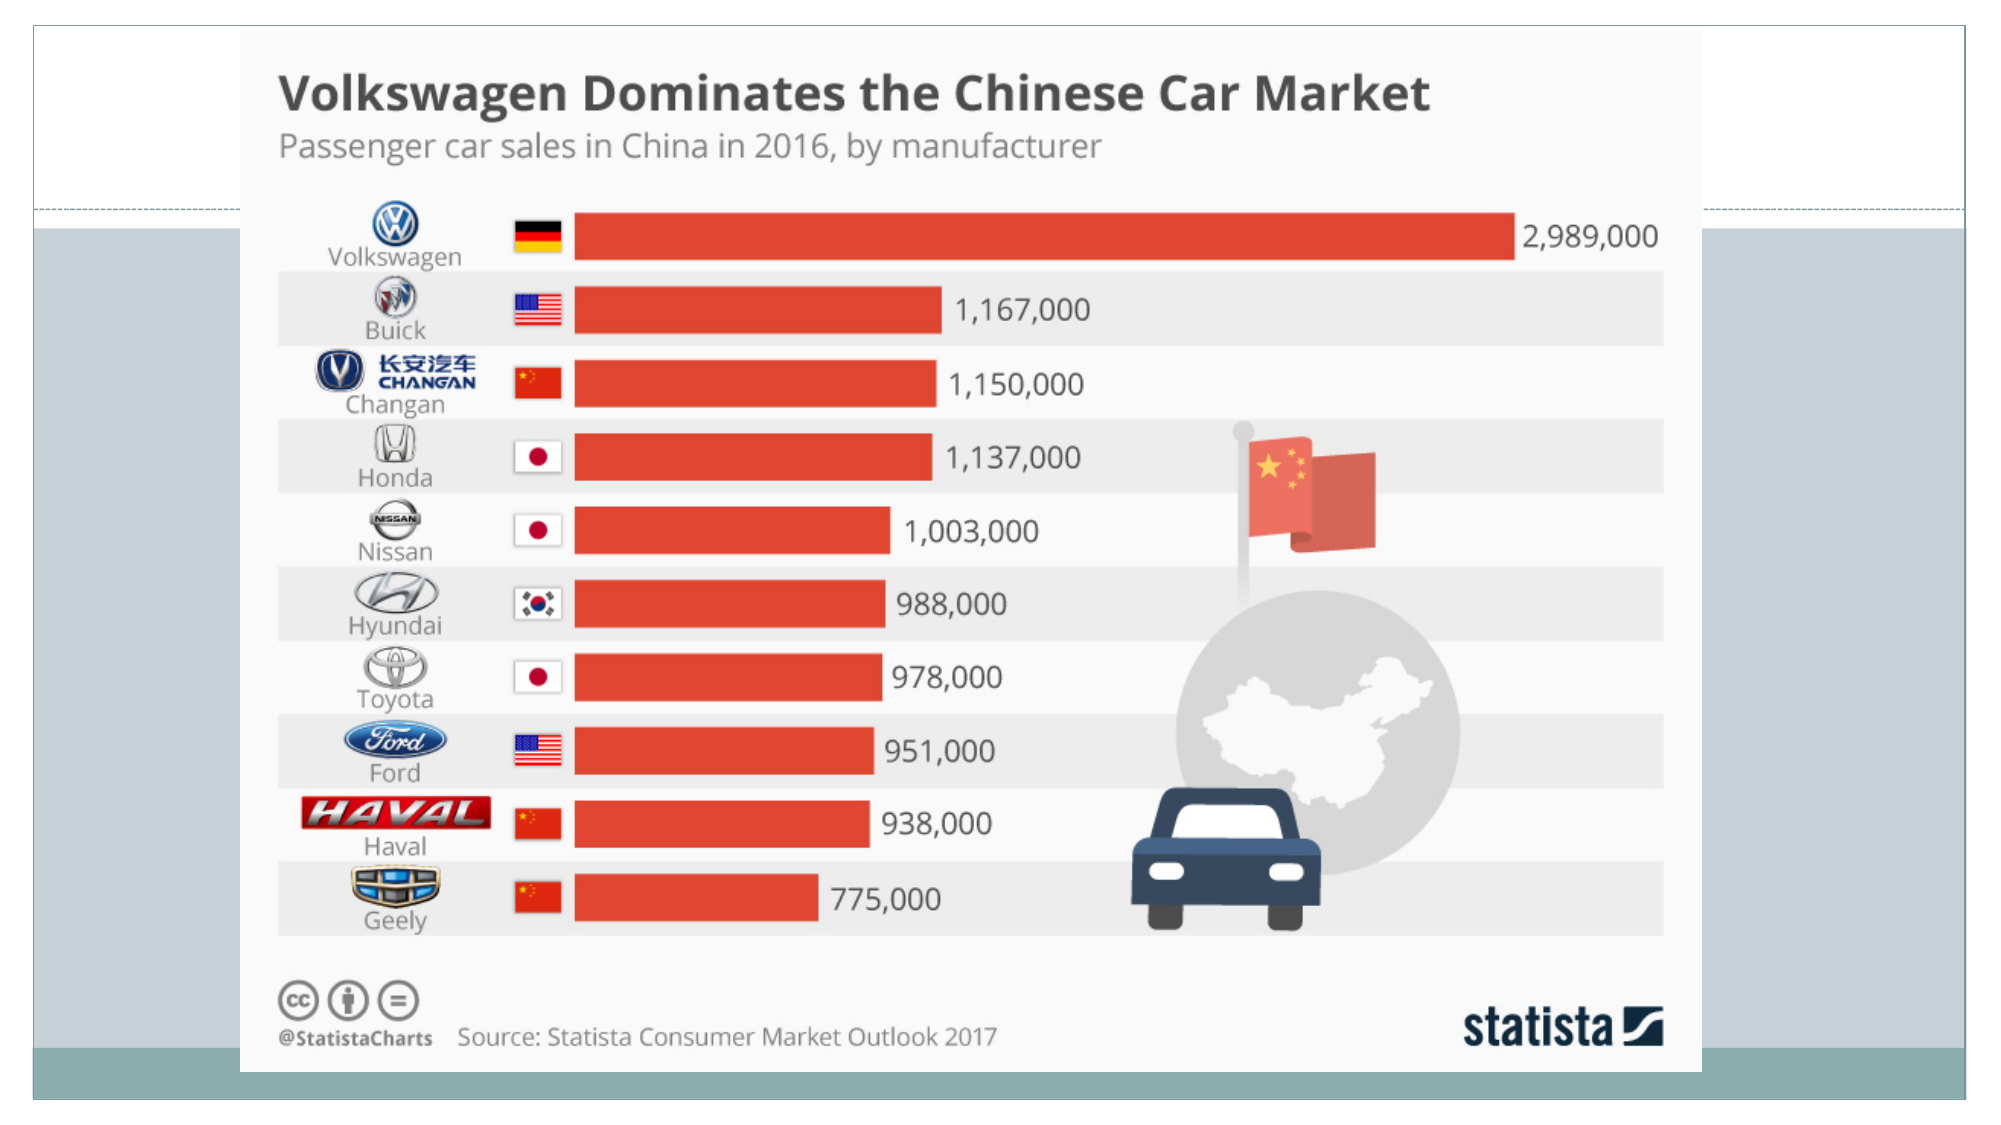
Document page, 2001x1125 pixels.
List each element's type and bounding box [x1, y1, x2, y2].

picture [240, 30, 1702, 1072]
